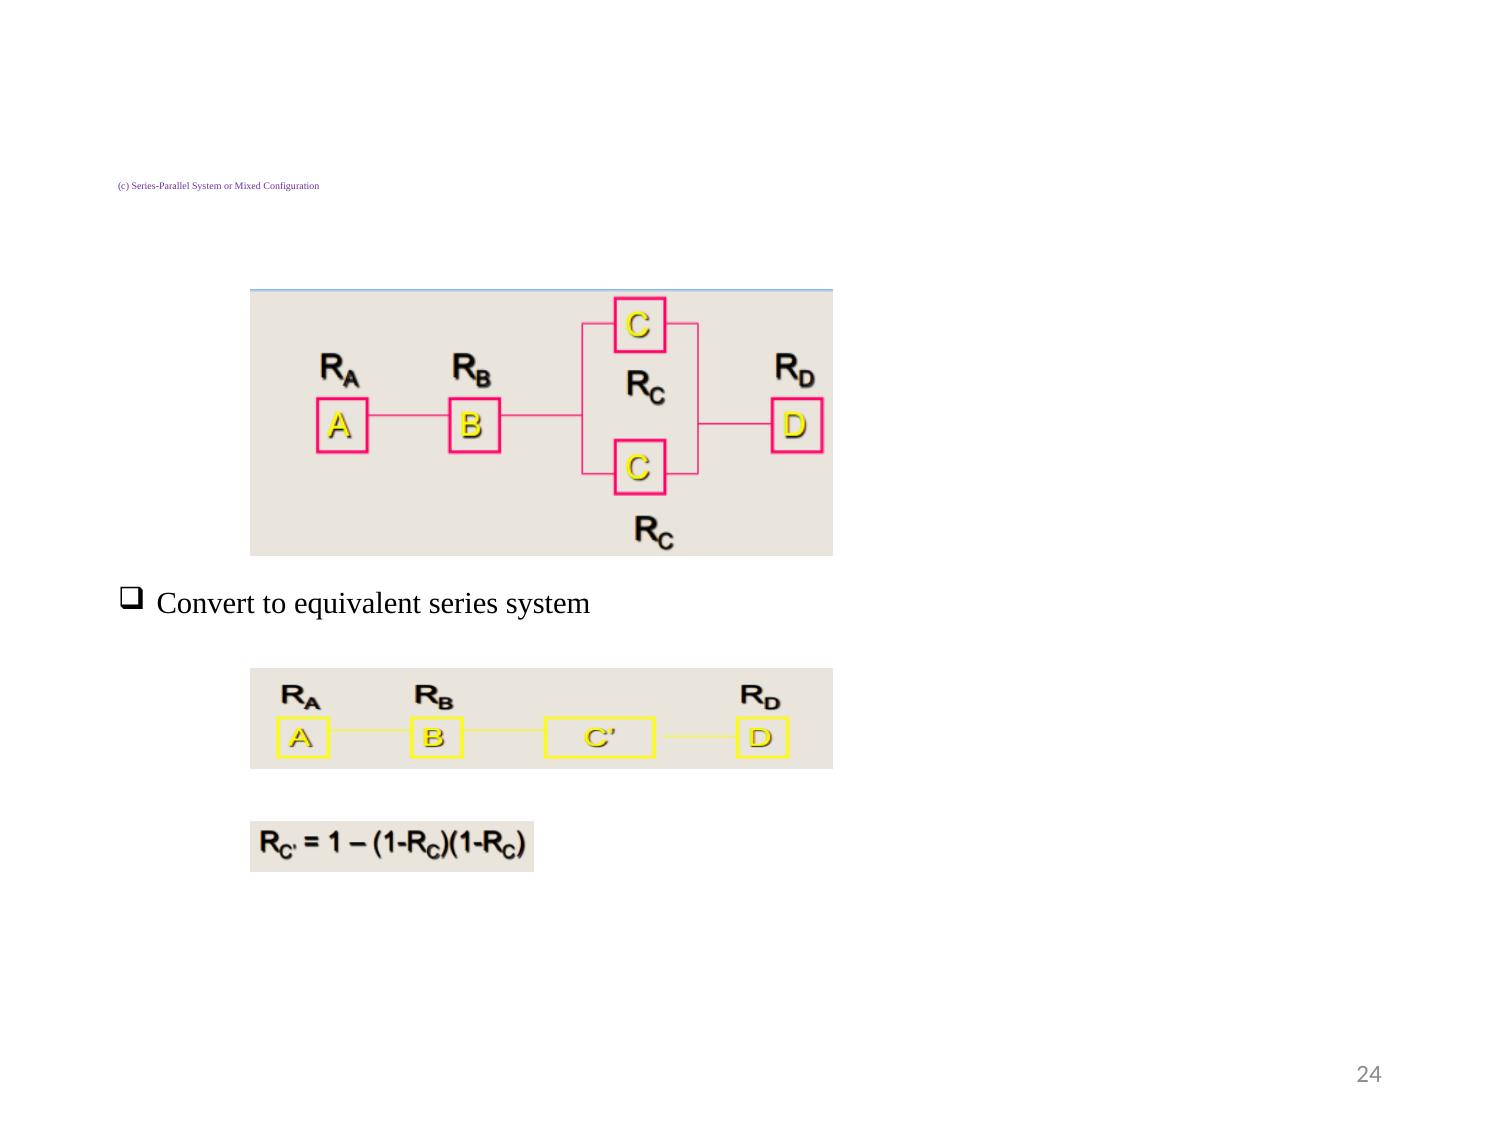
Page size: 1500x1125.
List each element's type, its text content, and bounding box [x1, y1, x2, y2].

slide_number 24 [1059, 1042, 1397, 1103]
picture [250, 821, 534, 872]
picture [250, 289, 833, 556]
title (c) Series-Parallel System or Mixed Configuration [103, 140, 1397, 234]
picture [250, 668, 833, 769]
list Convert to equivalent series system [103, 289, 1397, 901]
